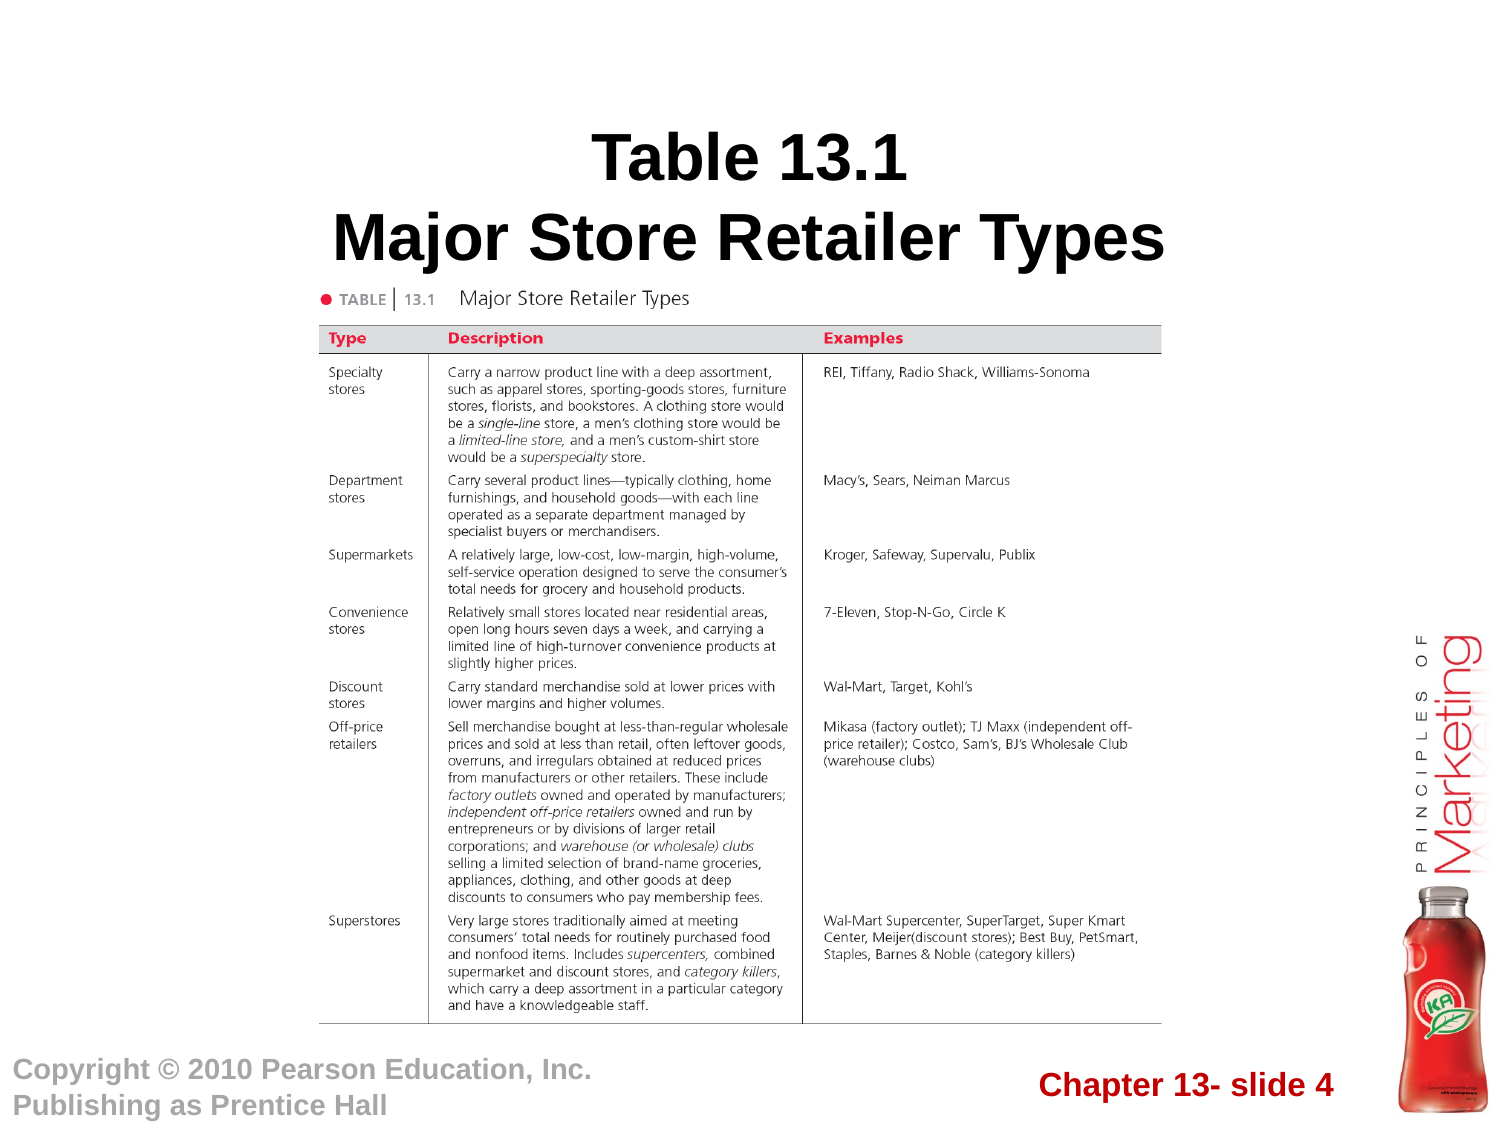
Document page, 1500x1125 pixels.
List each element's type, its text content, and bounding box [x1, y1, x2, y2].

title Table 13.1 Major Store Retailer Types [112, 99, 1388, 288]
picture [312, 274, 1176, 1051]
picture [1359, 537, 1500, 1125]
